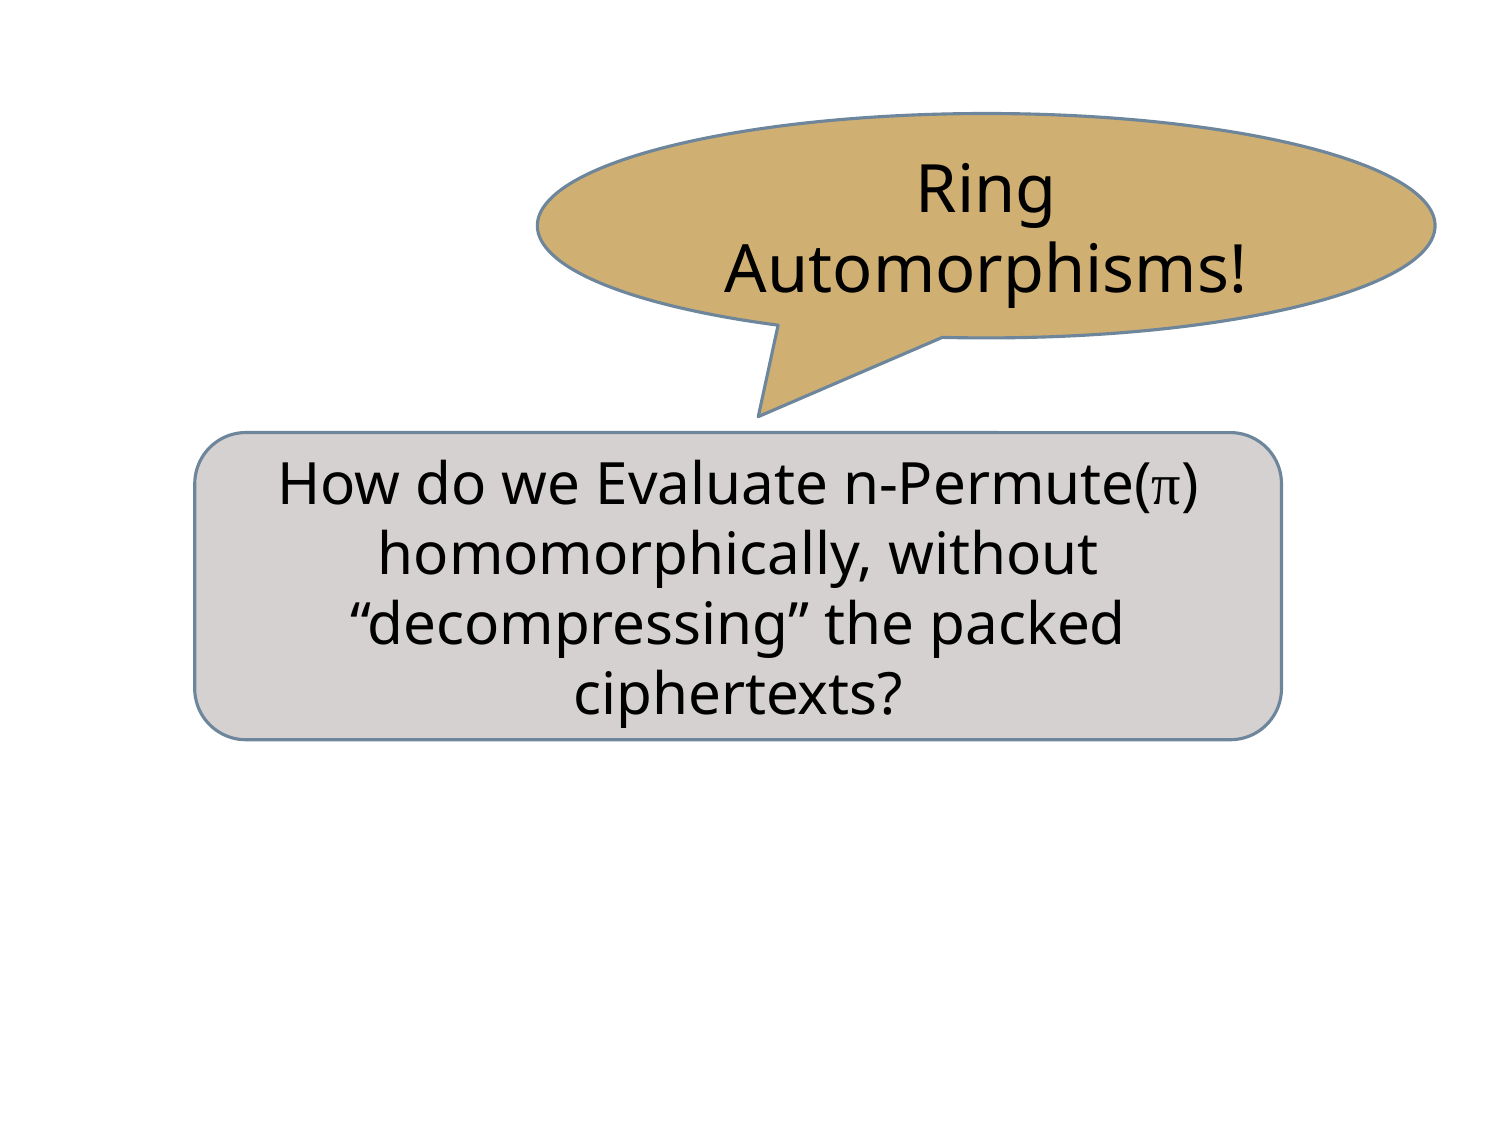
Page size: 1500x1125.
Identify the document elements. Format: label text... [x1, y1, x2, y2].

text_box How do we Evaluate n-Permute(π) homomorphically, without “decompressing” the packed ciphertexts? [193, 430, 1284, 742]
text_box Ring Automorphisms! [535, 111, 1437, 419]
